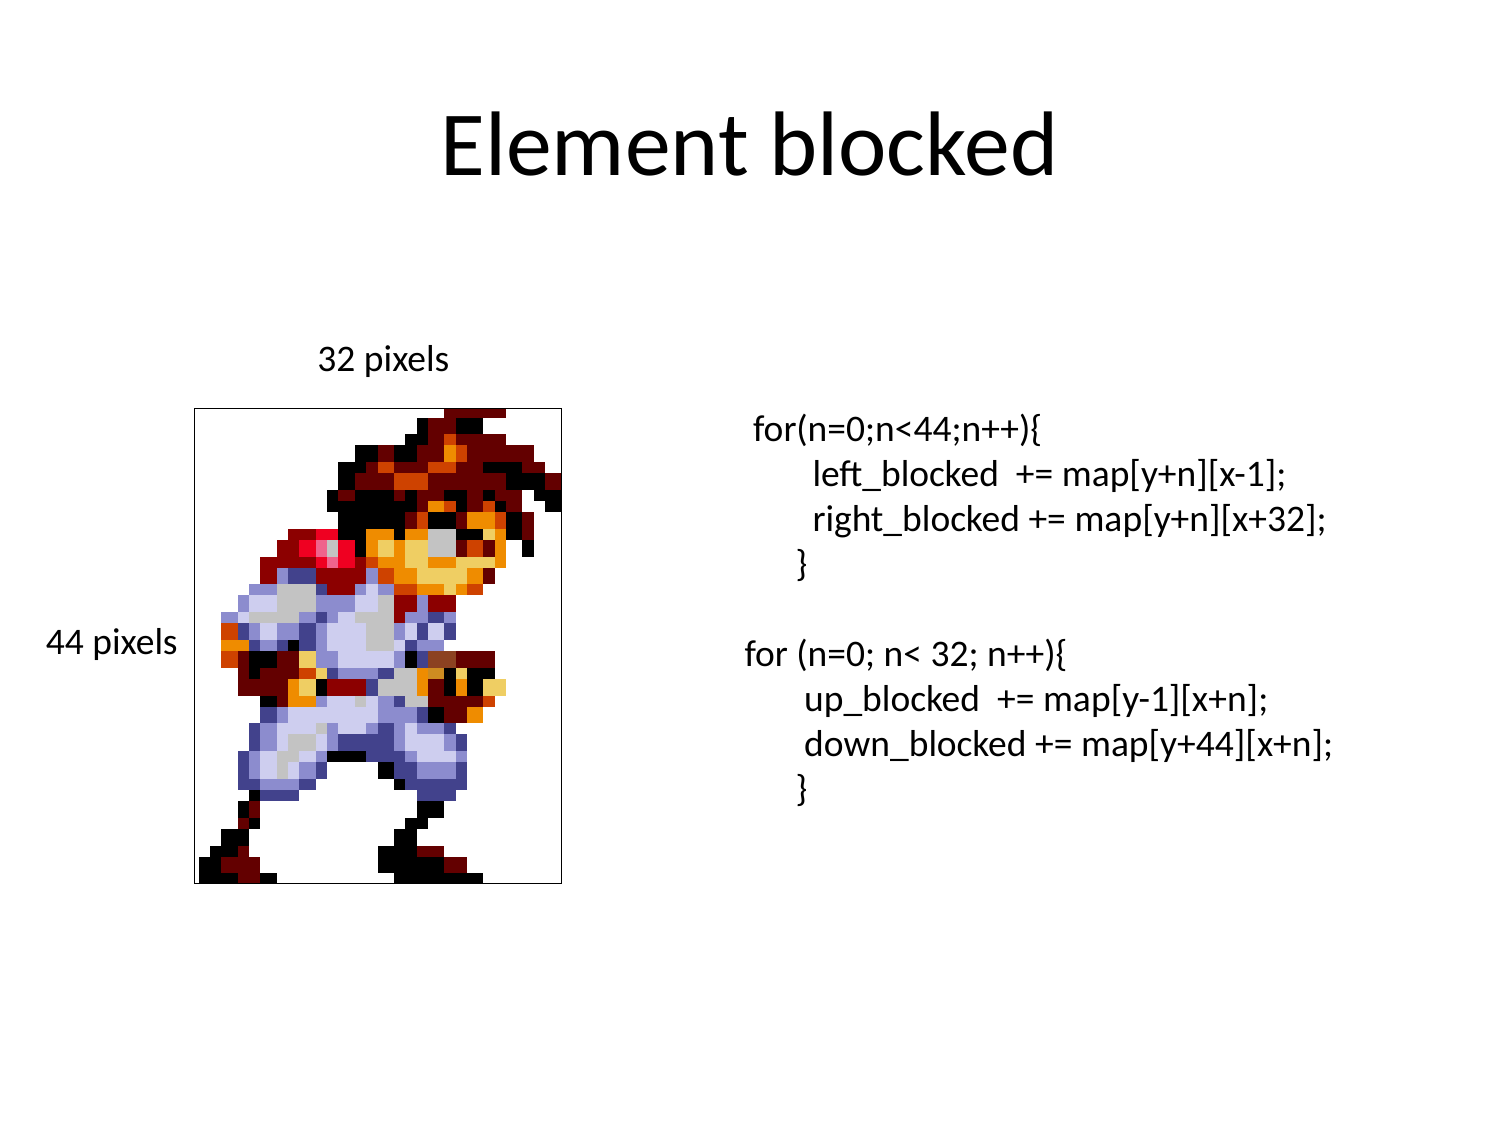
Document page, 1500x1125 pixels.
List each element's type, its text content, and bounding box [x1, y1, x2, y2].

text_box 44 pixels [31, 609, 189, 670]
text_box for(n=0;n<44;n++){ left_blocked += map[y+n][x-1]; right_blocked += map[y+n][x+32]; } for (n=0; n< 32; n++){ up_blocked += map[y-1][x+n]; down_blocked += map[y+44][x+n]; } [729, 397, 1358, 817]
text_box 32 pixels [302, 326, 465, 386]
title Element blocked [75, 45, 1425, 233]
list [194, 408, 563, 884]
